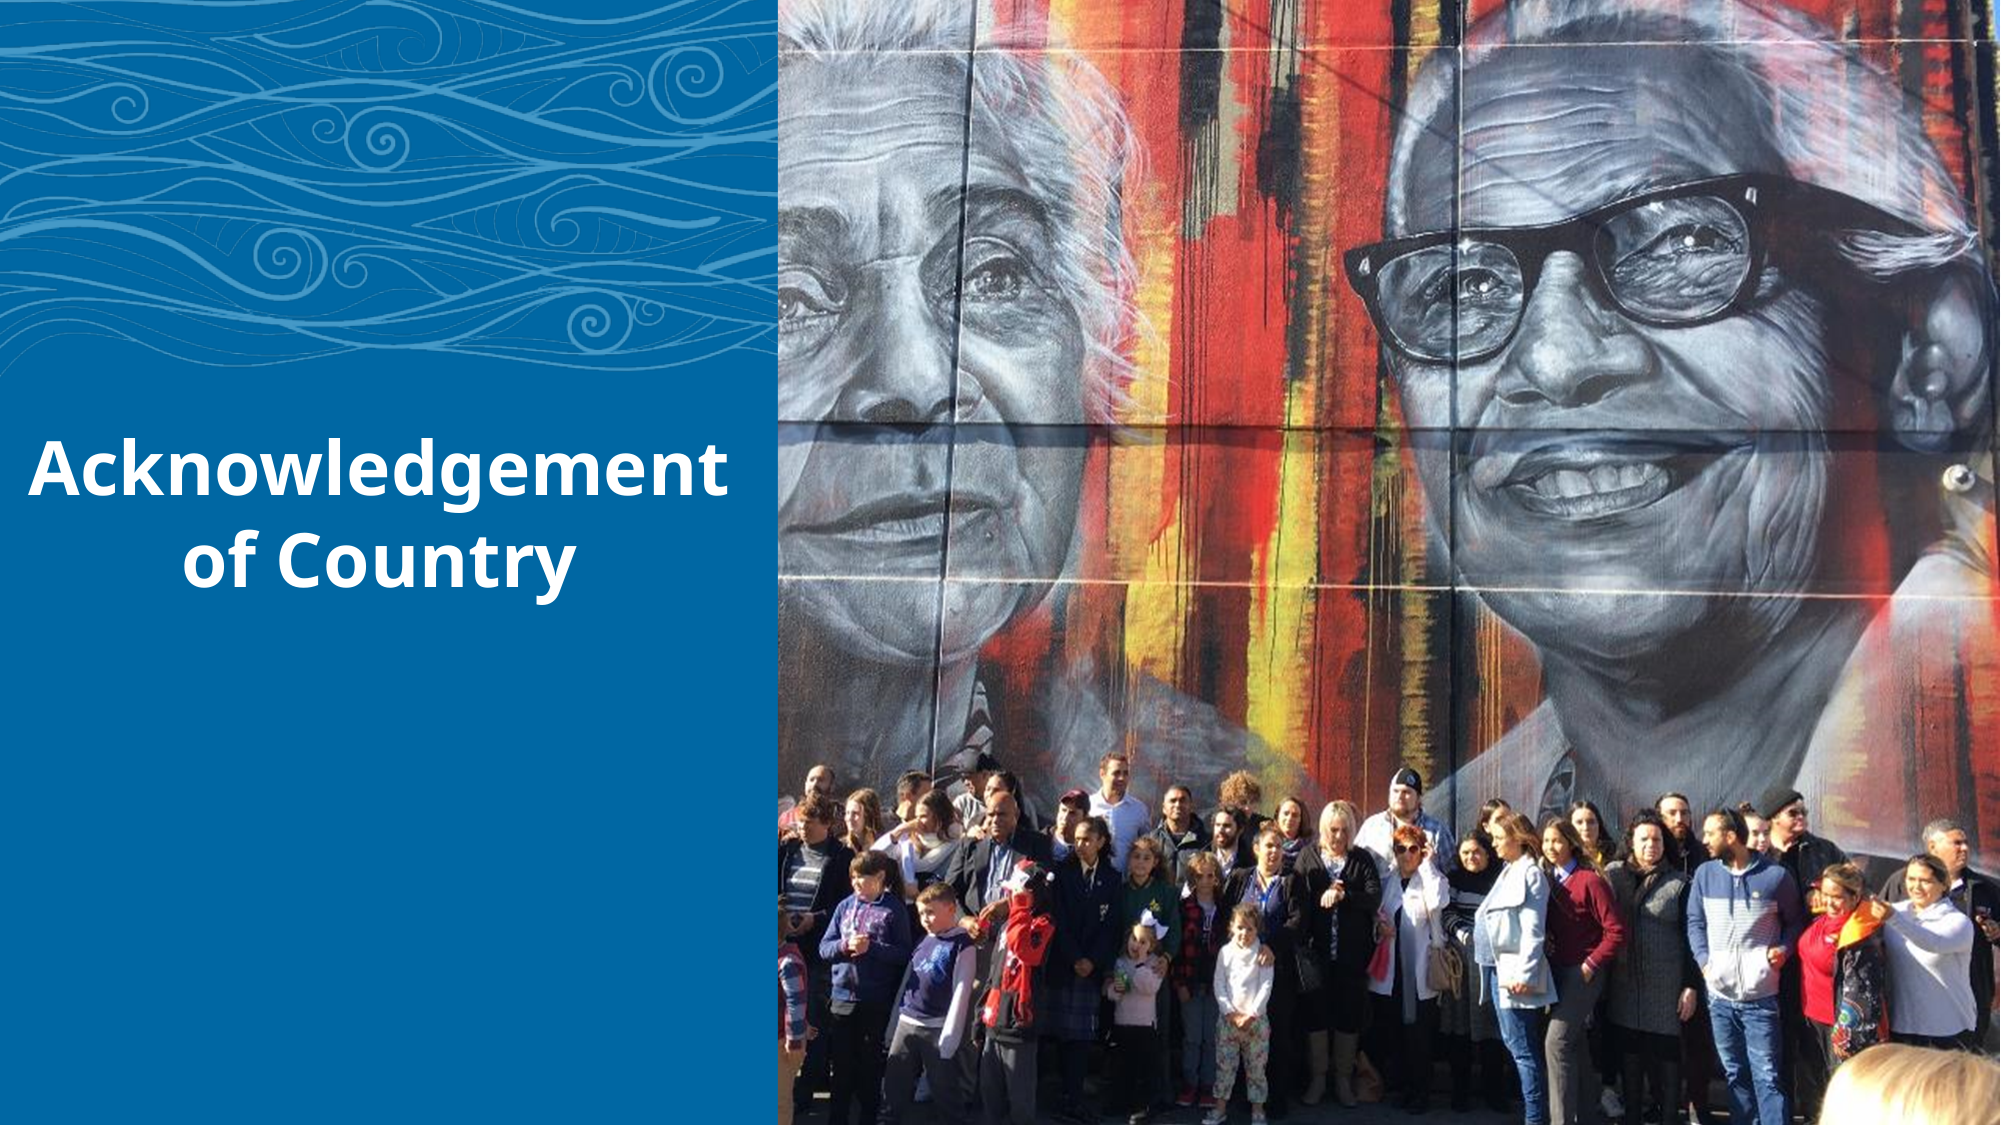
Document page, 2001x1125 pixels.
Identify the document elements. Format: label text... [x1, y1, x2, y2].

picture [777, 0, 2000, 1125]
title Acknowledgement of Country [0, 414, 760, 669]
